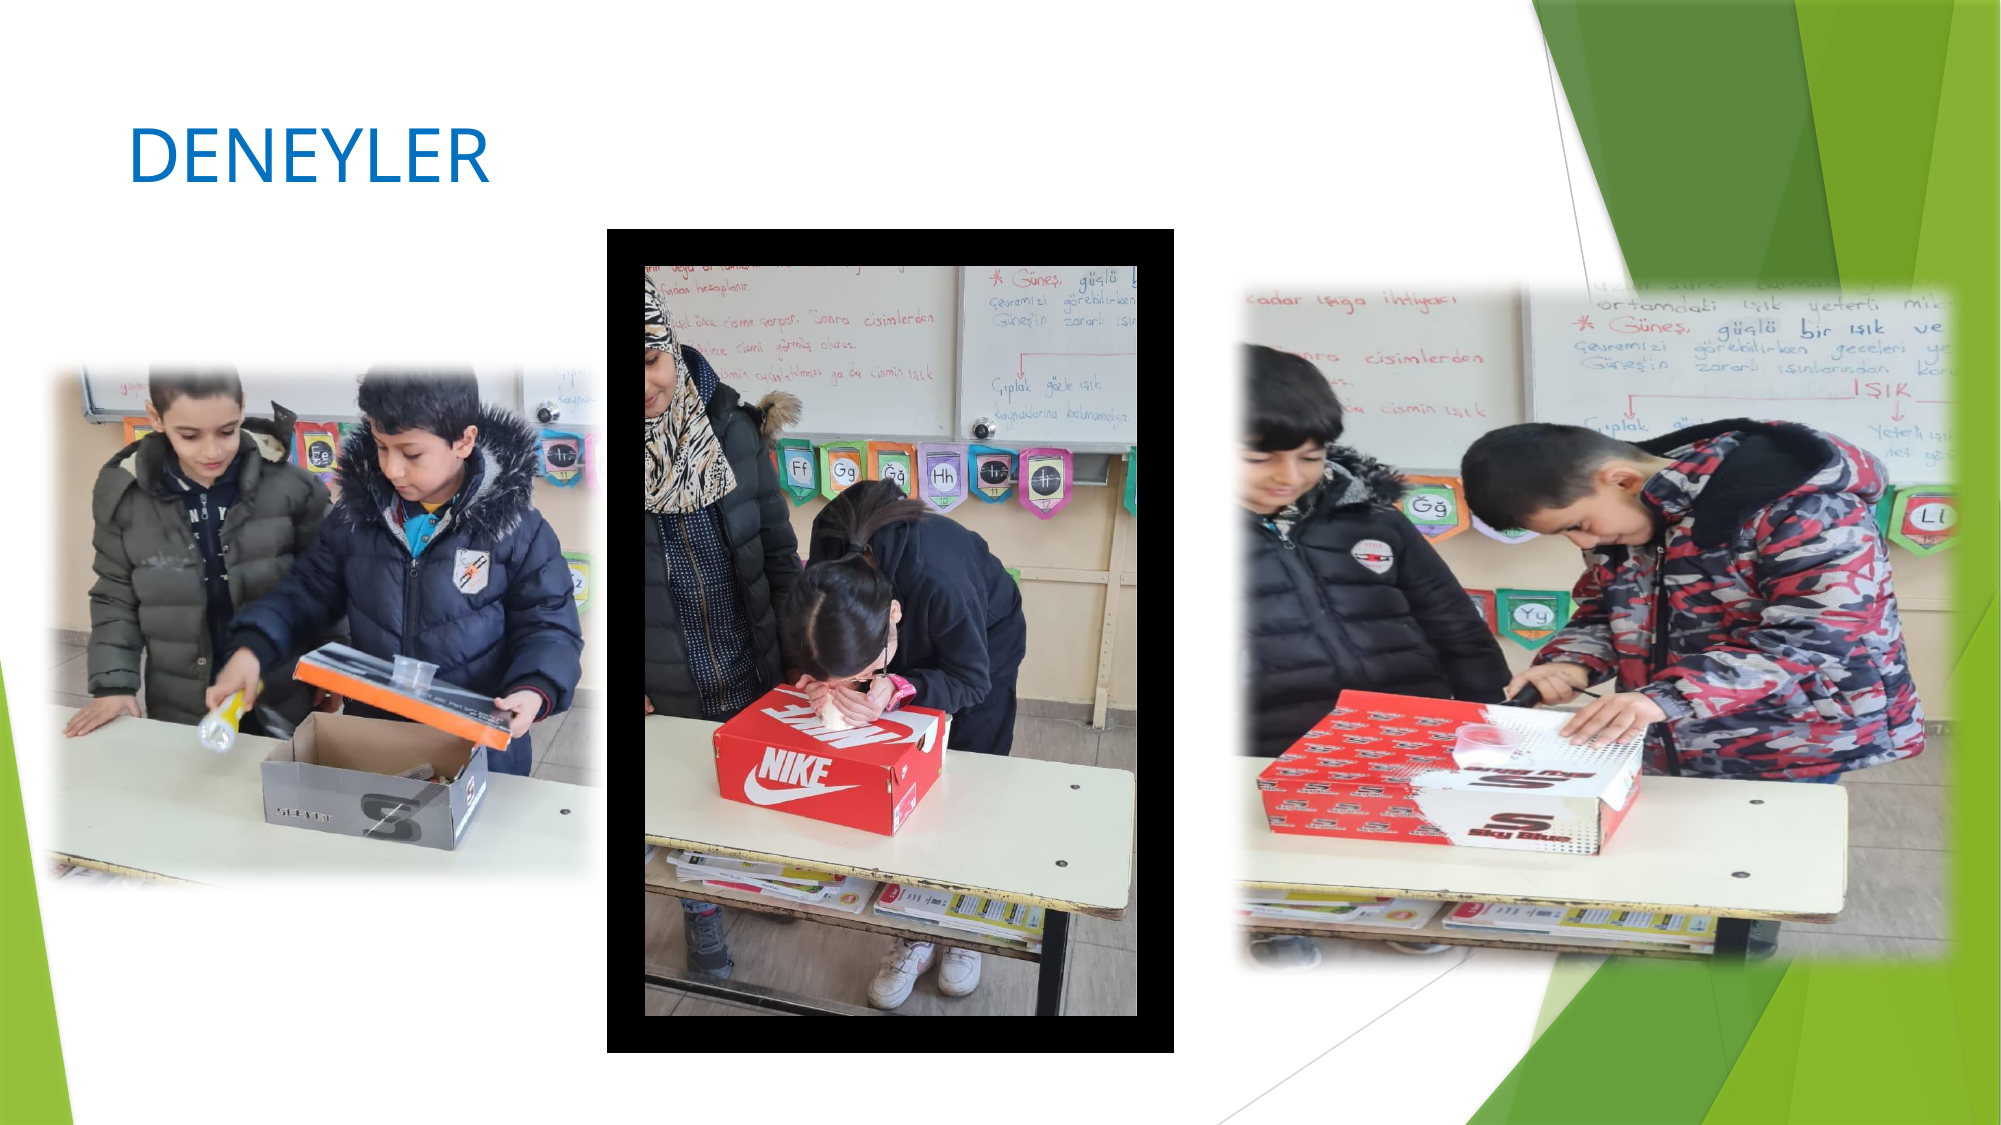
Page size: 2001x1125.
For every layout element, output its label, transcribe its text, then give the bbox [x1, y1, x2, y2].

picture [1226, 272, 1968, 978]
picture [644, 265, 1138, 1017]
picture [38, 356, 608, 895]
title DENEYLER [111, 99, 1522, 317]
